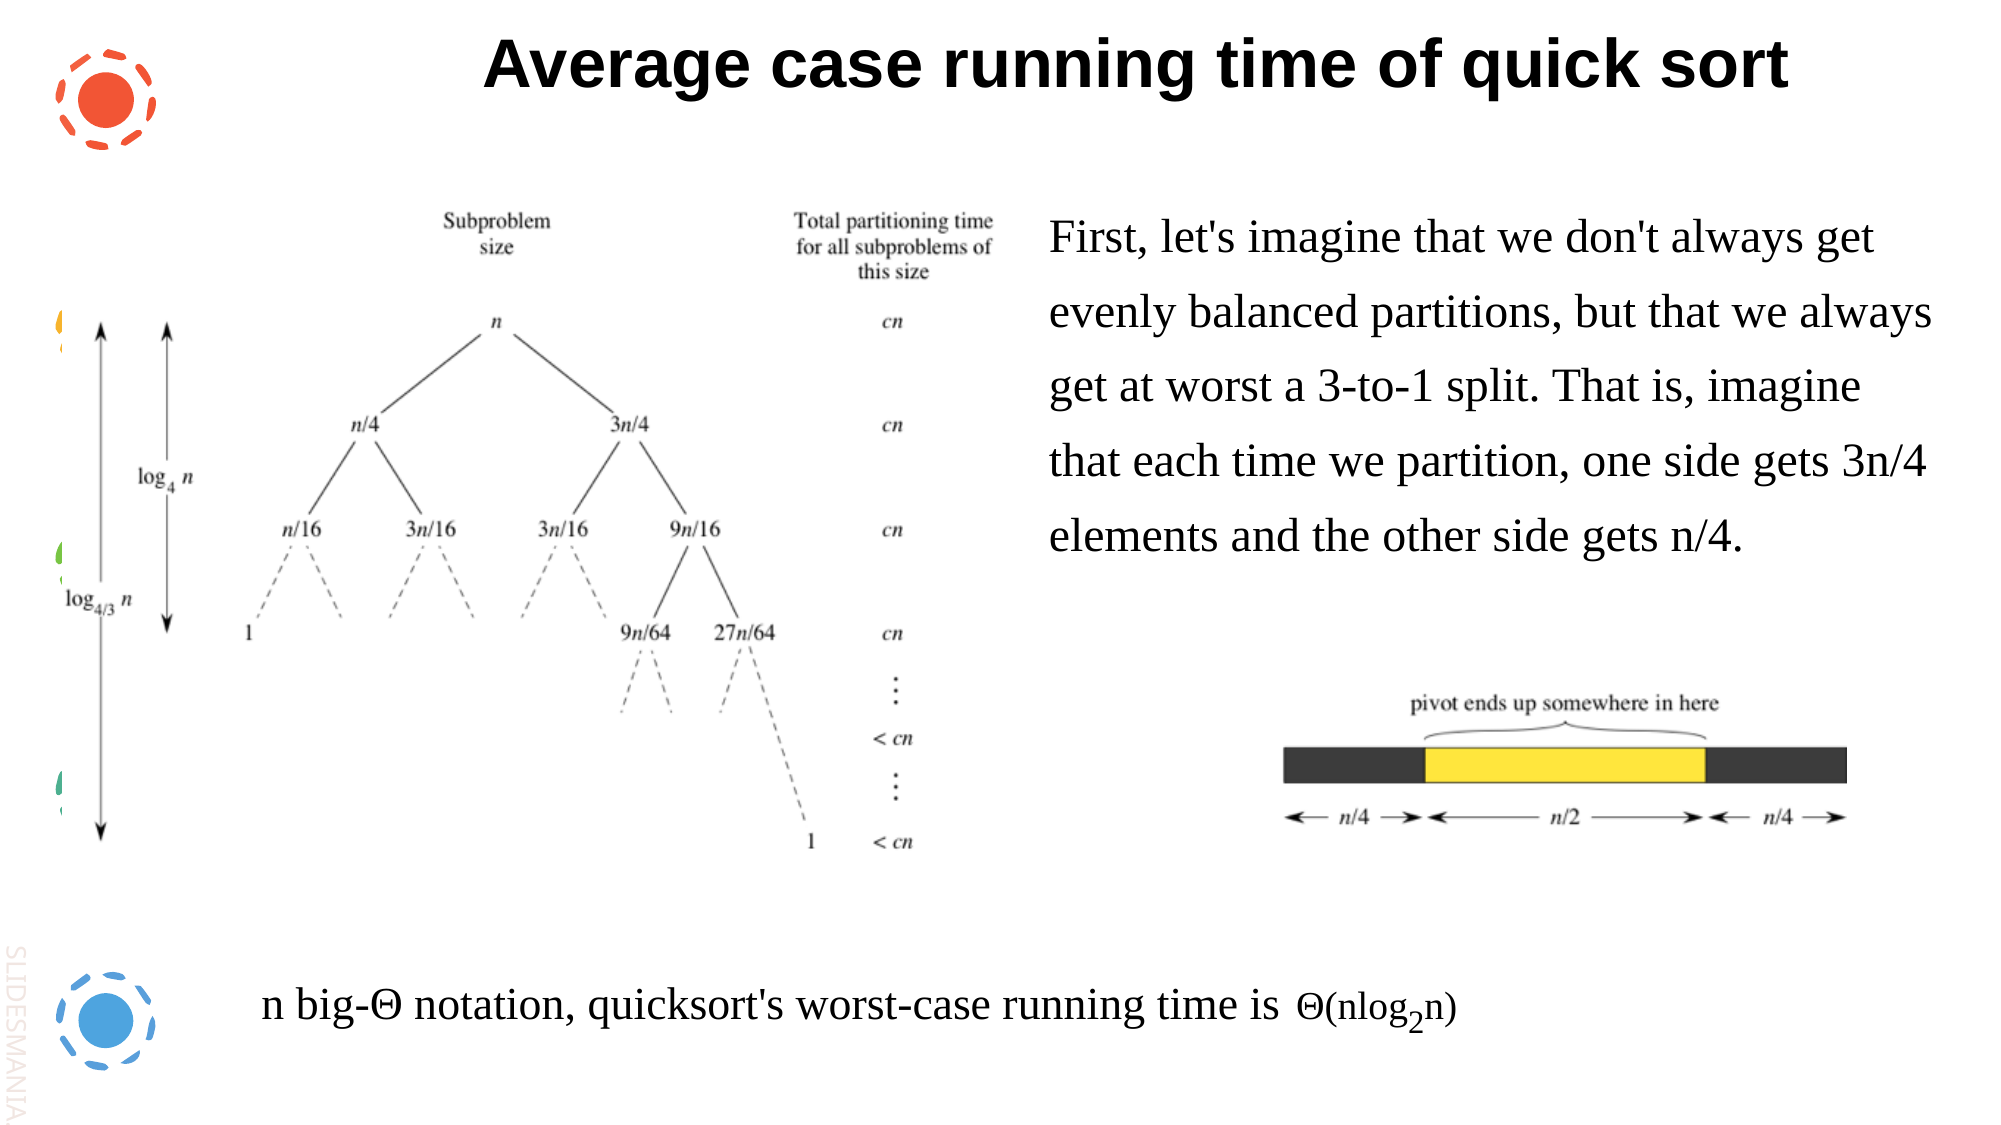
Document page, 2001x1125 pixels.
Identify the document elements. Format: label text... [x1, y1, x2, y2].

text_box Average case running time of quick sort [467, 18, 1814, 185]
picture [1282, 688, 1847, 838]
text_box First, let's imagine that we don't always get evenly balanced partitions, but that we always get at worst a 3-to-1 split. That is, imagine that each time we partition, one side gets 3n/4 elements and the other side gets n/4. [1034, 172, 1960, 409]
text_box n big-Θ notation, quicksort's worst-case running time is Θ(nlog2​n) [246, 919, 1883, 1054]
picture [61, 206, 1001, 855]
